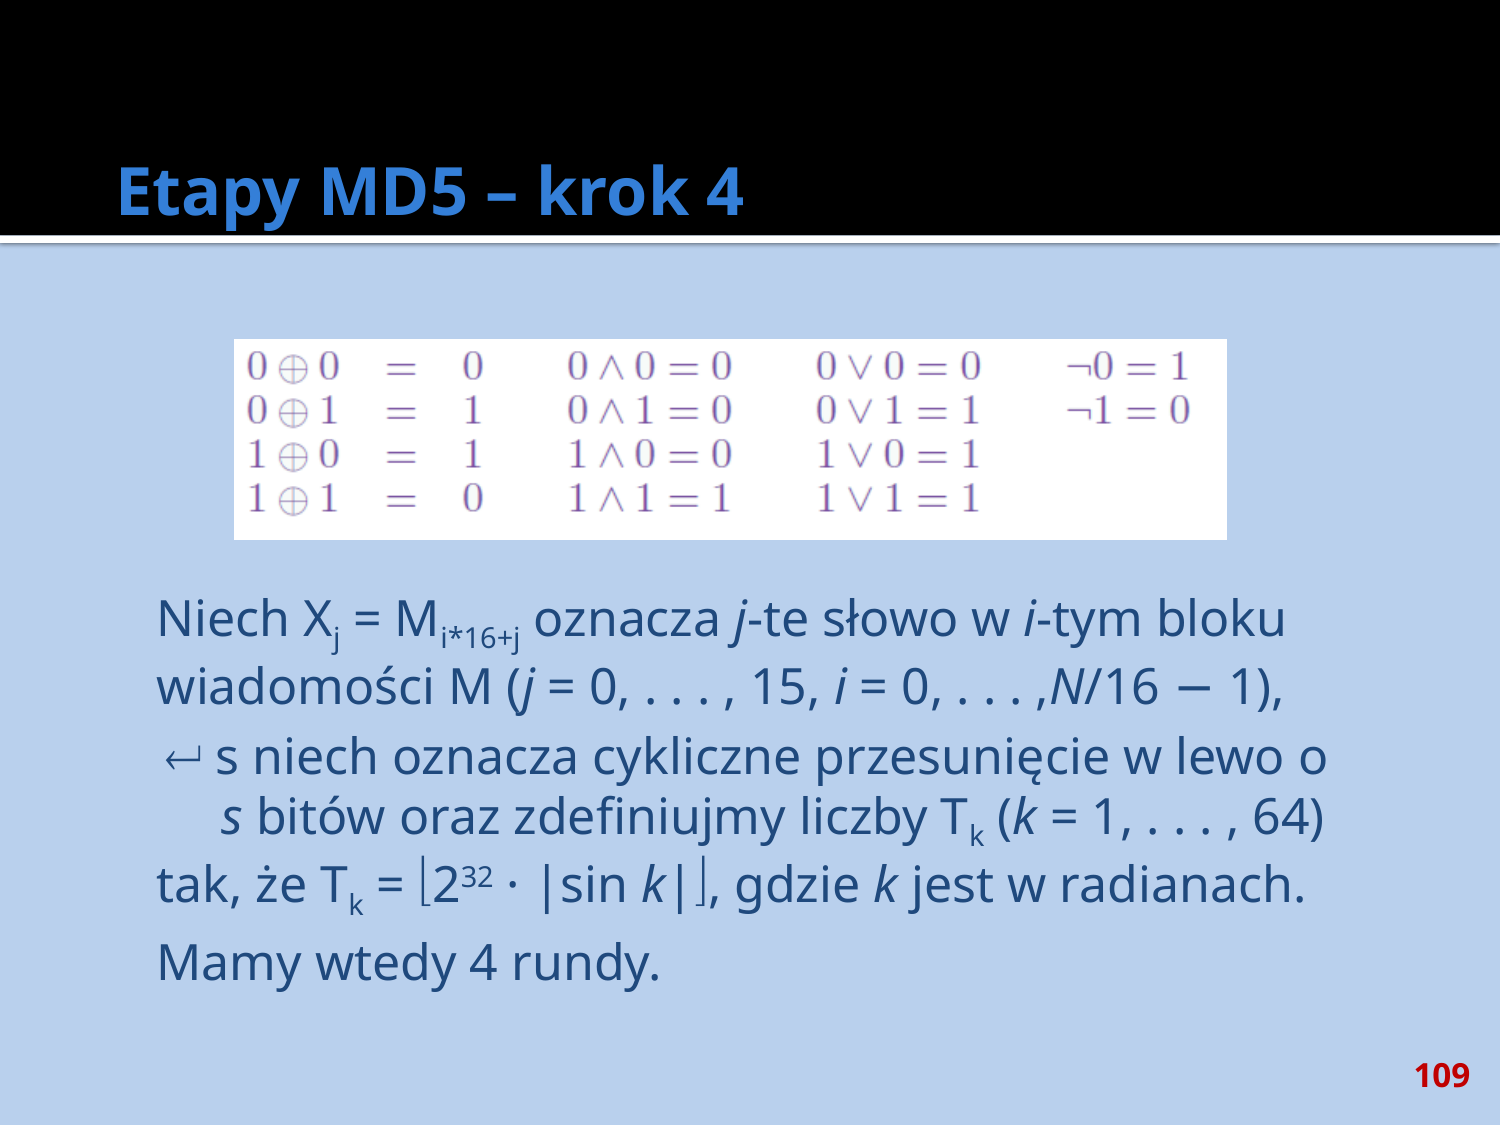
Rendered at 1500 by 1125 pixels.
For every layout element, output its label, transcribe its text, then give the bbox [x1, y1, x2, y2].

title Etapy MD5 – krok 4 [100, 103, 1486, 274]
list Niech Xj = Mi*16+j oznacza j-te słowo w i-tym bloku wiadomości M (j = 0, . . . , 15, i = 0, . . . ,N/16 − 1),  s niech oznacza cykliczne przesunięcie w lewo o s bitów oraz zdefiniujmy liczby Tk (k = 1, . . . , 64) tak, że Tk = 232 · |sin k|, gdzie k jest w radianach. Mamy wtedy 4 rundy. [74, 290, 1426, 1051]
picture [234, 339, 1227, 540]
